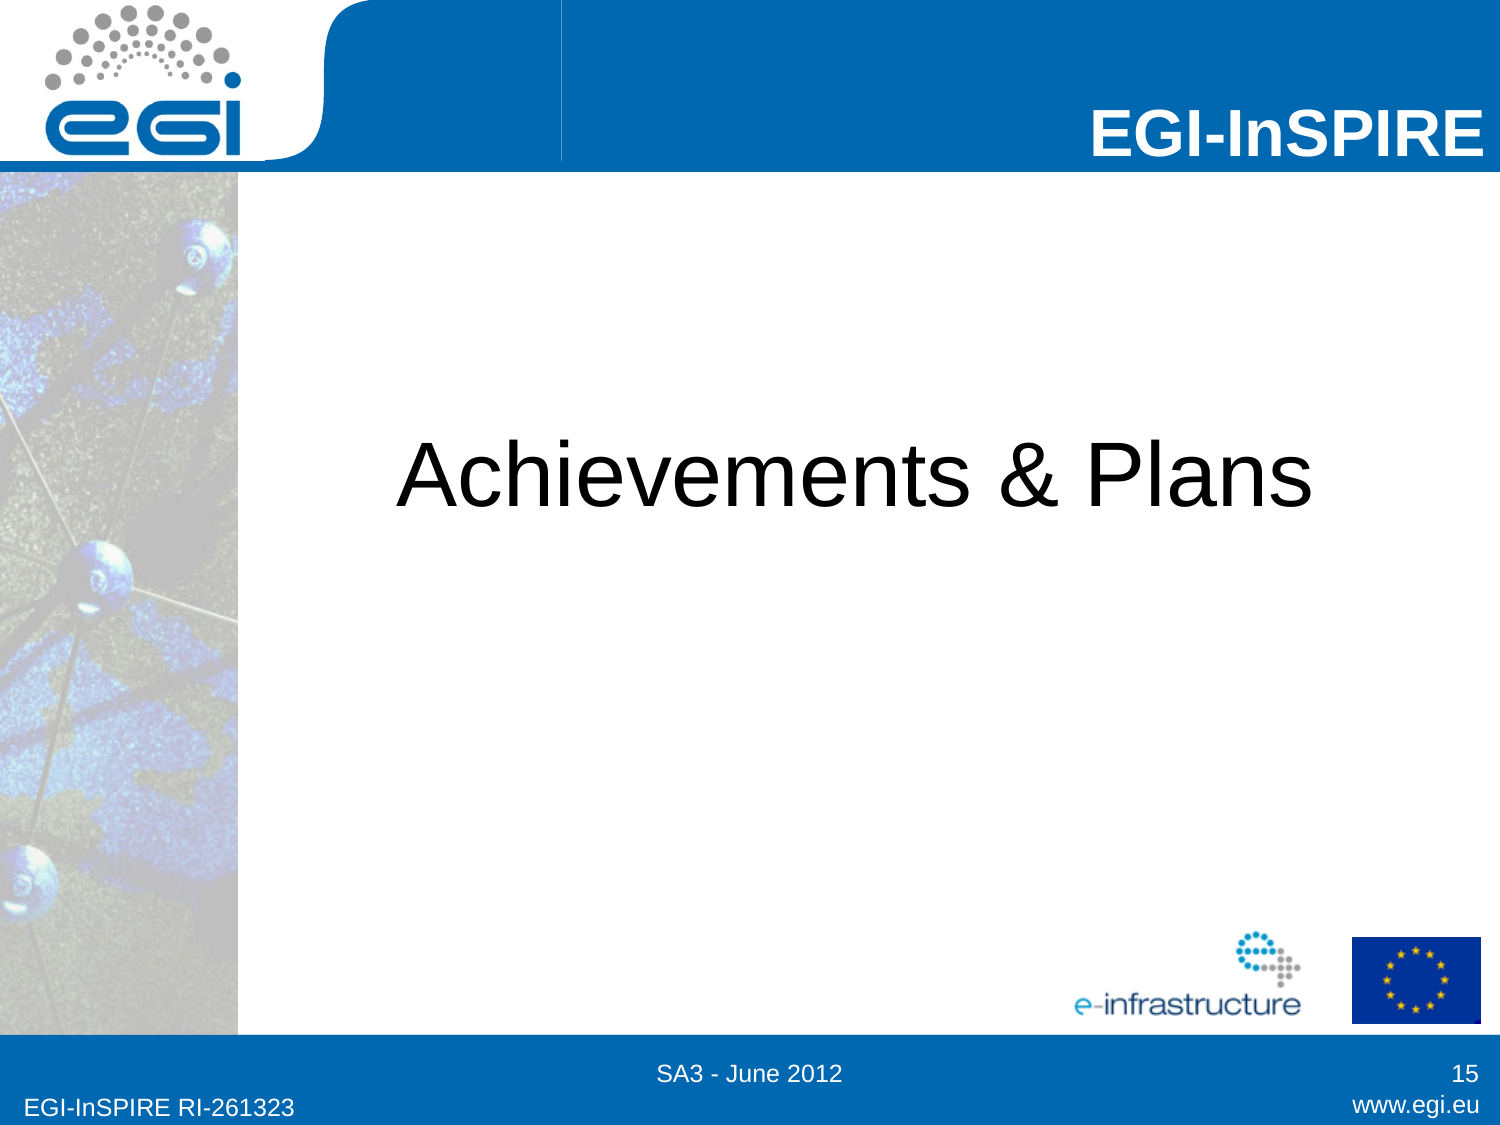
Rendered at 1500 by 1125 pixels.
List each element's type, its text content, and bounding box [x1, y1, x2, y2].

slide_number 15 [1144, 1042, 1495, 1103]
picture [1352, 937, 1481, 1024]
picture [0, 0, 265, 161]
picture [1069, 925, 1307, 1022]
picture [0, 172, 238, 1034]
footer SA3 - June 2012 [512, 1042, 988, 1103]
title Achievements & Plans [265, 349, 1447, 591]
